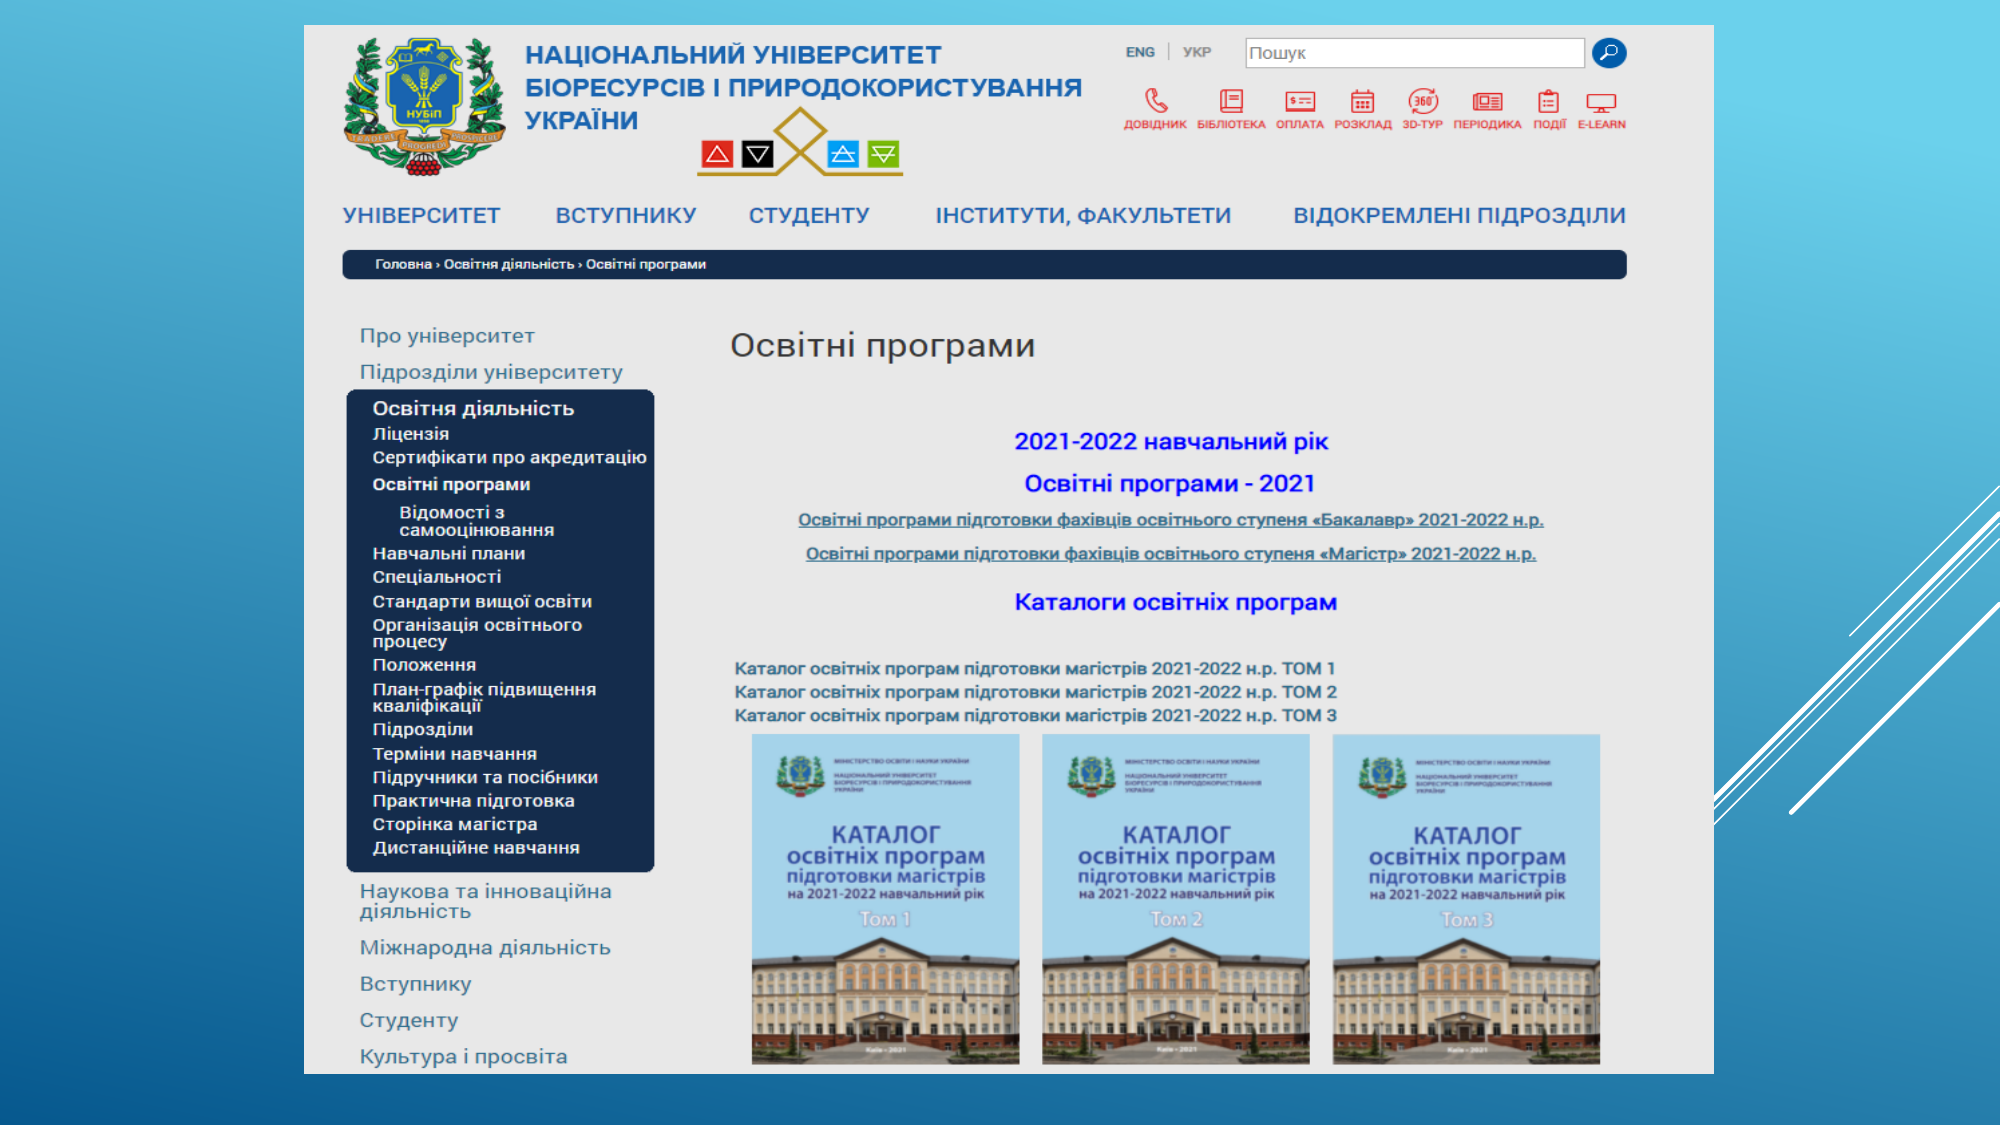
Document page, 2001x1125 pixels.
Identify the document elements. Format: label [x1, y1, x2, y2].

picture [304, 25, 1714, 1075]
